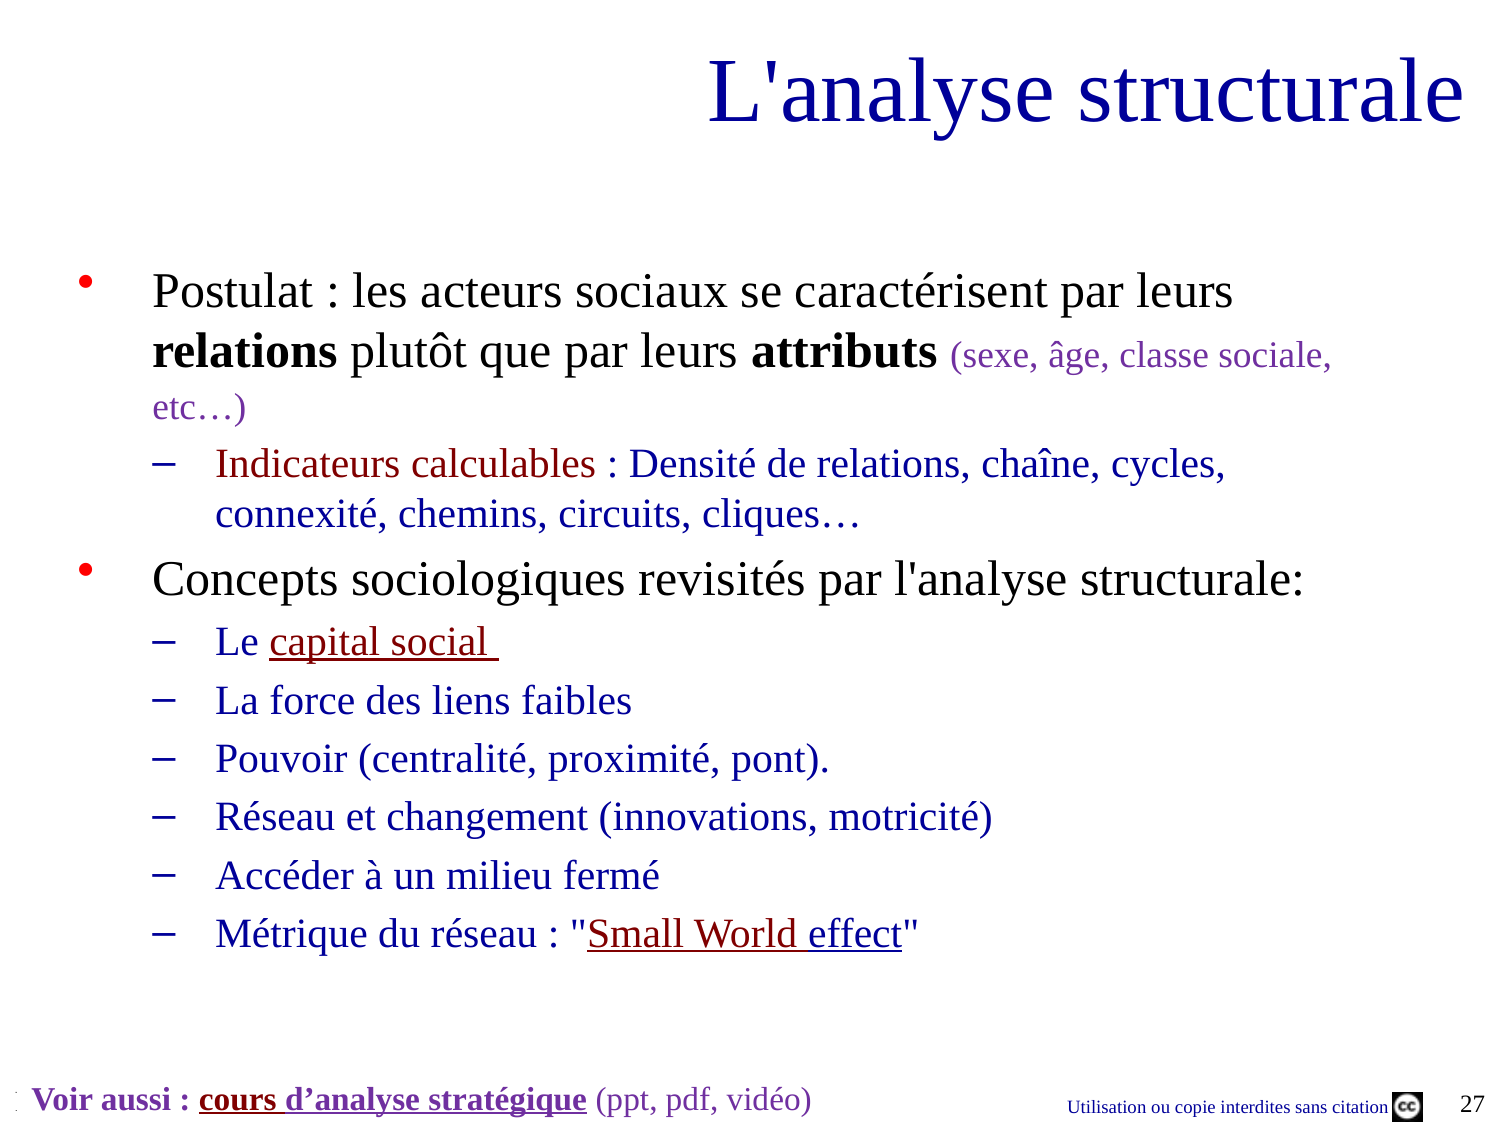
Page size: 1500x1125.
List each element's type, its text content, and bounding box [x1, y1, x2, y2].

title L'analyse structurale [134, 28, 1482, 142]
text_box Voir aussi : cours d’analyse stratégique (ppt, pdf, vidéo) [16, 1069, 862, 1125]
list Postulat : les acteurs sociaux se caractérisent par leurs relations plutôt que par leurs attributs (sexe, âge, classe sociale, etc…) Indicateurs calculables : Densité de relations, chaîne, cycles, connexité, chemins, circuits, cliques… Concepts sociologiques revisités par l'analyse structurale: Le capital social La force des liens faibles Pouvoir (centralité, proximité, pont). Réseau et changement (innovations, motricité) Accéder à un milieu fermé Métrique du réseau : "Small World effect" [62, 249, 1424, 1025]
picture [1392, 1092, 1423, 1122]
